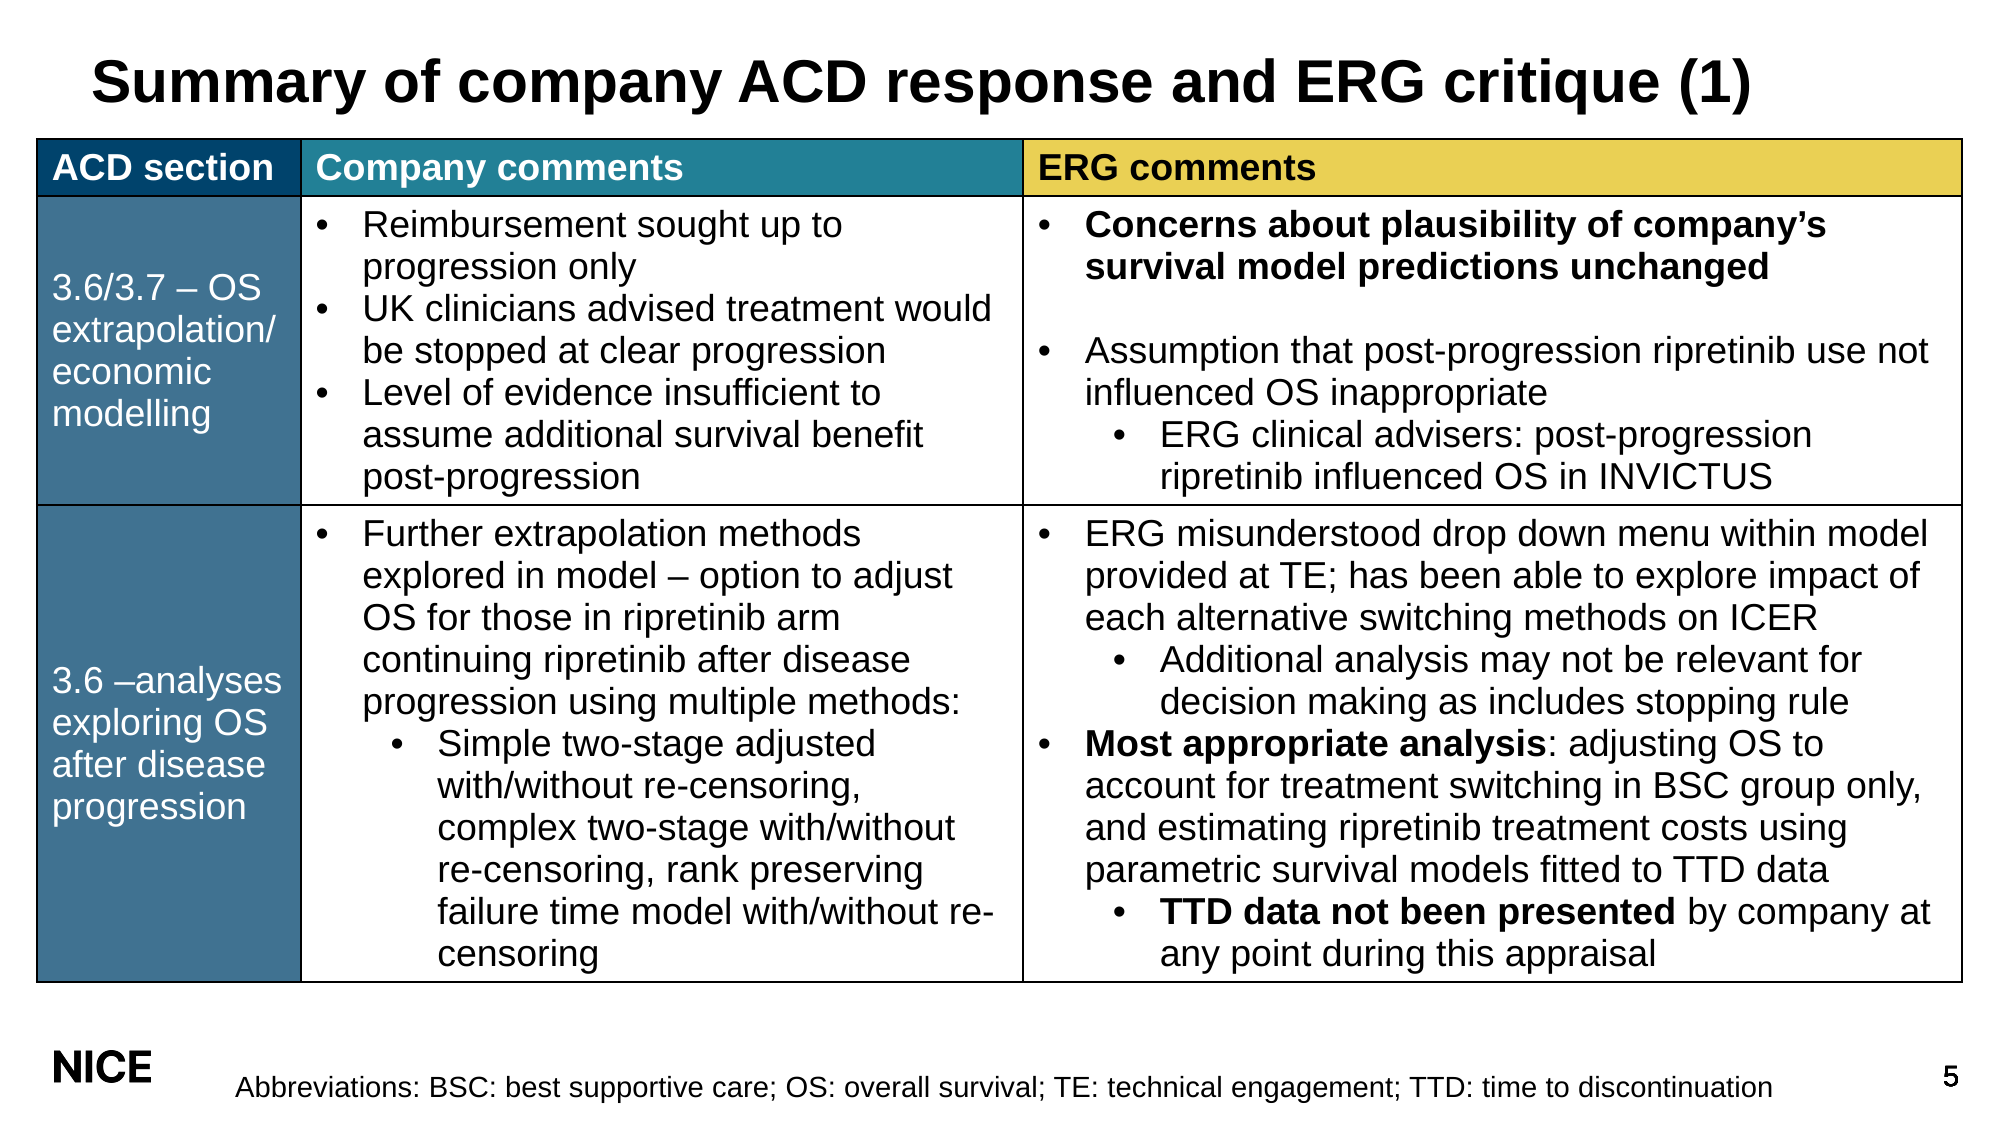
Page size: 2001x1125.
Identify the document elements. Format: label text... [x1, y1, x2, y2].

table_cell Concerns about plausibility of company’s survival model predictions unchanged Assumption that post-progression ripretinib use not influenced OS inappropriate ERG clinical advisers: post-progression ripretinib influenced OS in INVICTUS [1024, 197, 1961, 504]
text_box Abbreviations: BSC: best supportive care; OS: overall survival; TE: technical engagement; TTD: time to discontinuation [220, 1064, 1887, 1125]
table_cell 3.6/3.7 – OS extrapolation/economic modelling [38, 197, 300, 504]
table_header Company comments [302, 140, 1022, 195]
table_cell 3.6 –analyses exploring OS after disease progression [38, 506, 300, 981]
table_cell Reimbursement sought up to progression only UK clinicians advised treatment would be stopped at clear progression Level of evidence insufficient to assume additional survival benefit post-progression [302, 197, 1022, 504]
picture [54, 1050, 151, 1083]
table_cell ERG misunderstood drop down menu within model provided at TE; has been able to explore impact of each alternative switching methods on ICER Additional analysis may not be relevant for decision making as includes stopping rule Most appropriate analysis: adjusting OS to account for treatment switching in BSC group only, and estimating ripretinib treatment costs using parametric survival models fitted to TTD data TTD data not been presented by company at any point during this appraisal [1024, 506, 1961, 981]
table_header ERG comments [1024, 140, 1961, 195]
table_header ACD section [38, 140, 300, 195]
table_cell Further extrapolation methods explored in model – option to adjust OS for those in ripretinib arm continuing ripretinib after disease progression using multiple methods: Simple two-stage adjusted with/without re-censoring, complex two-stage with/without re-censoring, rank preserving failure time model with/without re-censoring [302, 506, 1022, 981]
title Summary of company ACD response and ERG critique (1) [76, 43, 1923, 138]
